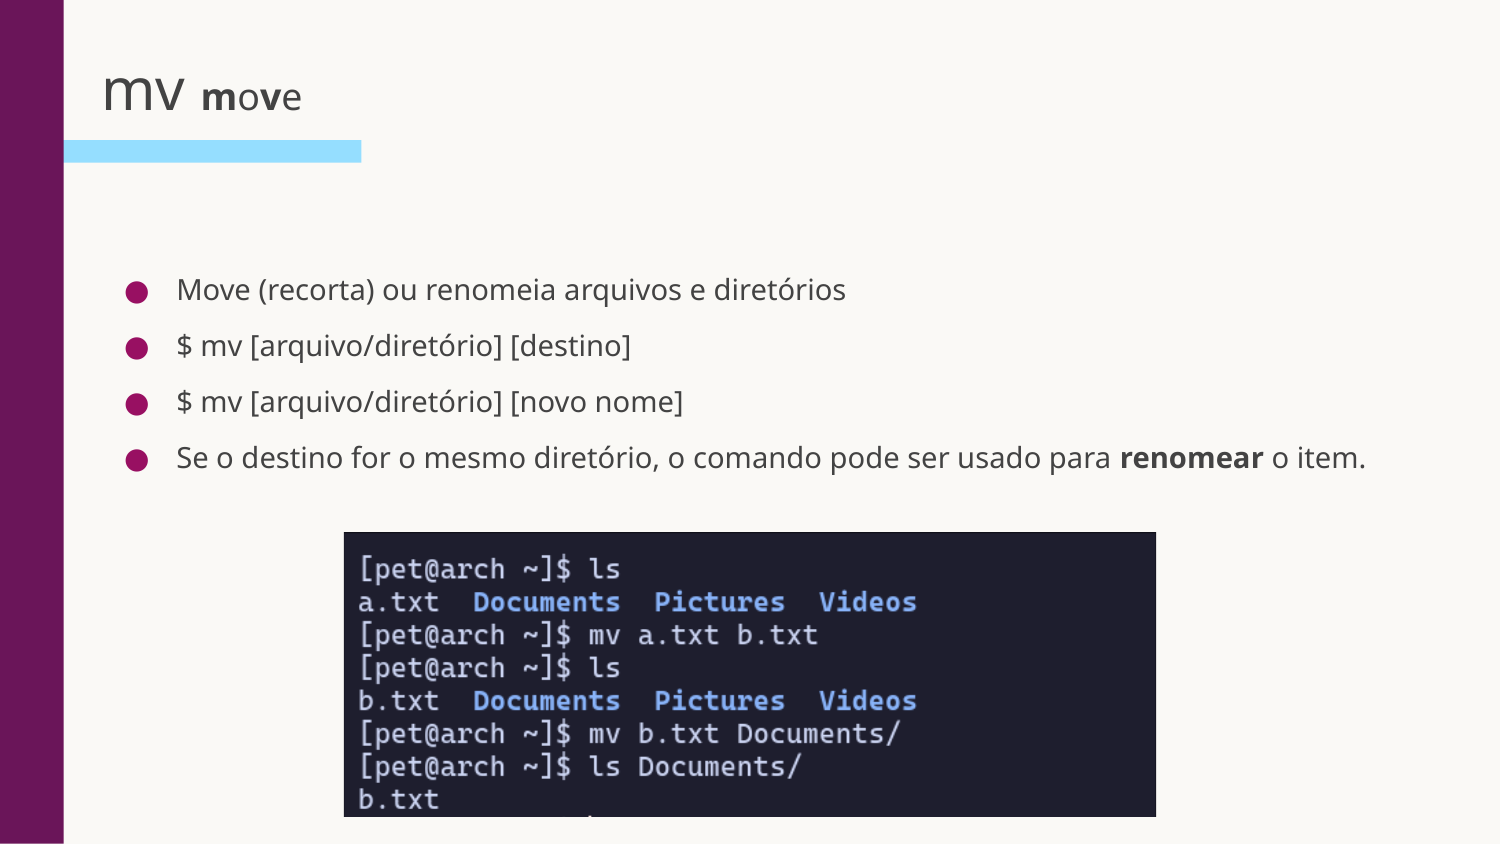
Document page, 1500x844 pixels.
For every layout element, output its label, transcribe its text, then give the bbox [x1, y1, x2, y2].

list Move (recorta) ou renomeia arquivos e diretórios $ mv [arquivo/diretório] [destino] $ mv [arquivo/diretório] [novo nome] Se o destino for o mesmo diretório, o comando pode ser usado para renomear o item. [86, 256, 1484, 817]
title mv move [86, 37, 1484, 200]
picture [343, 532, 1157, 818]
